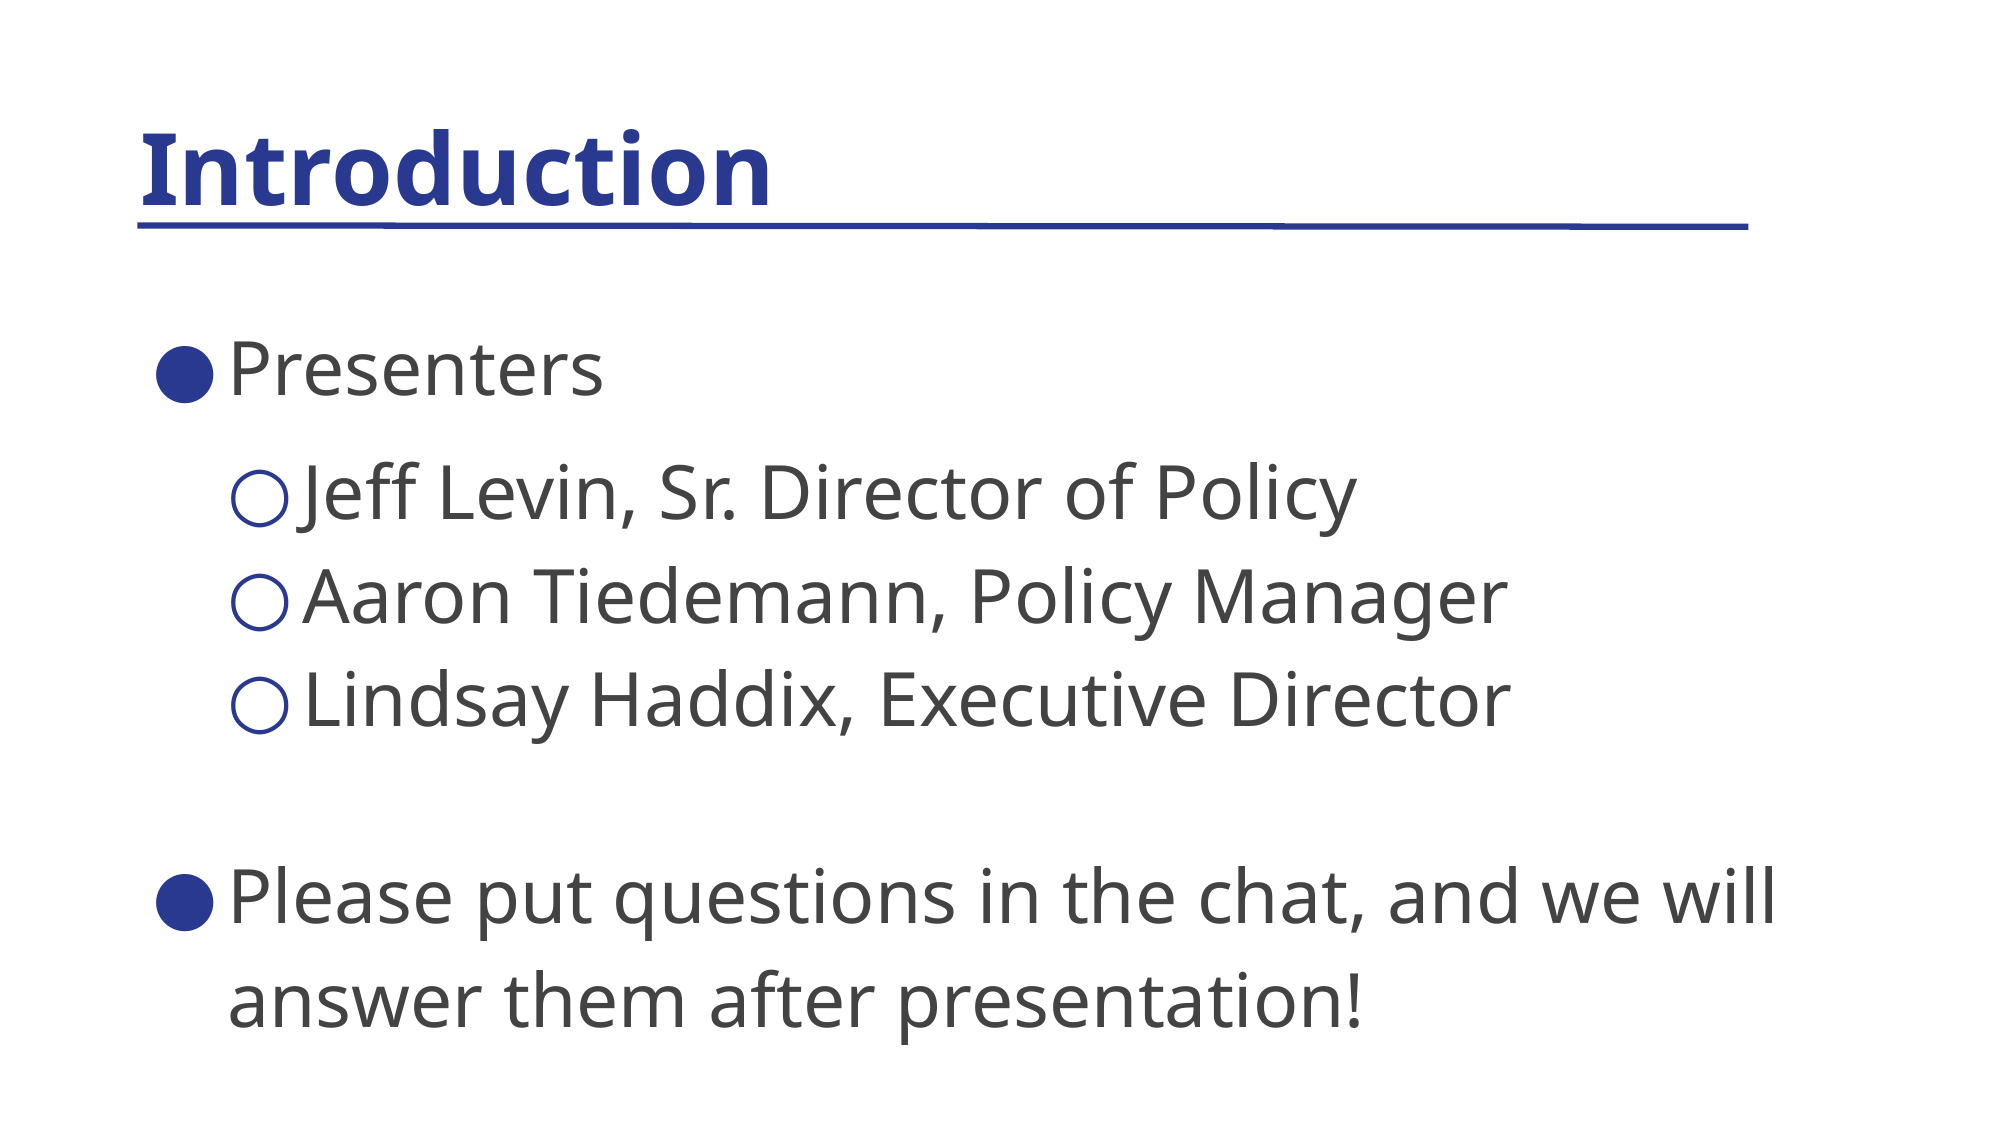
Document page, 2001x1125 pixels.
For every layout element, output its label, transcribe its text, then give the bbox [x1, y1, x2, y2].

list Presenters Jeff Levin, Sr. Director of Policy Aaron Tiedemann, Policy Manager Lindsay Haddix, Executive Director Please put questions in the chat, and we will answer them after presentation! [137, 299, 1863, 1050]
title Introduction [125, 59, 1850, 278]
